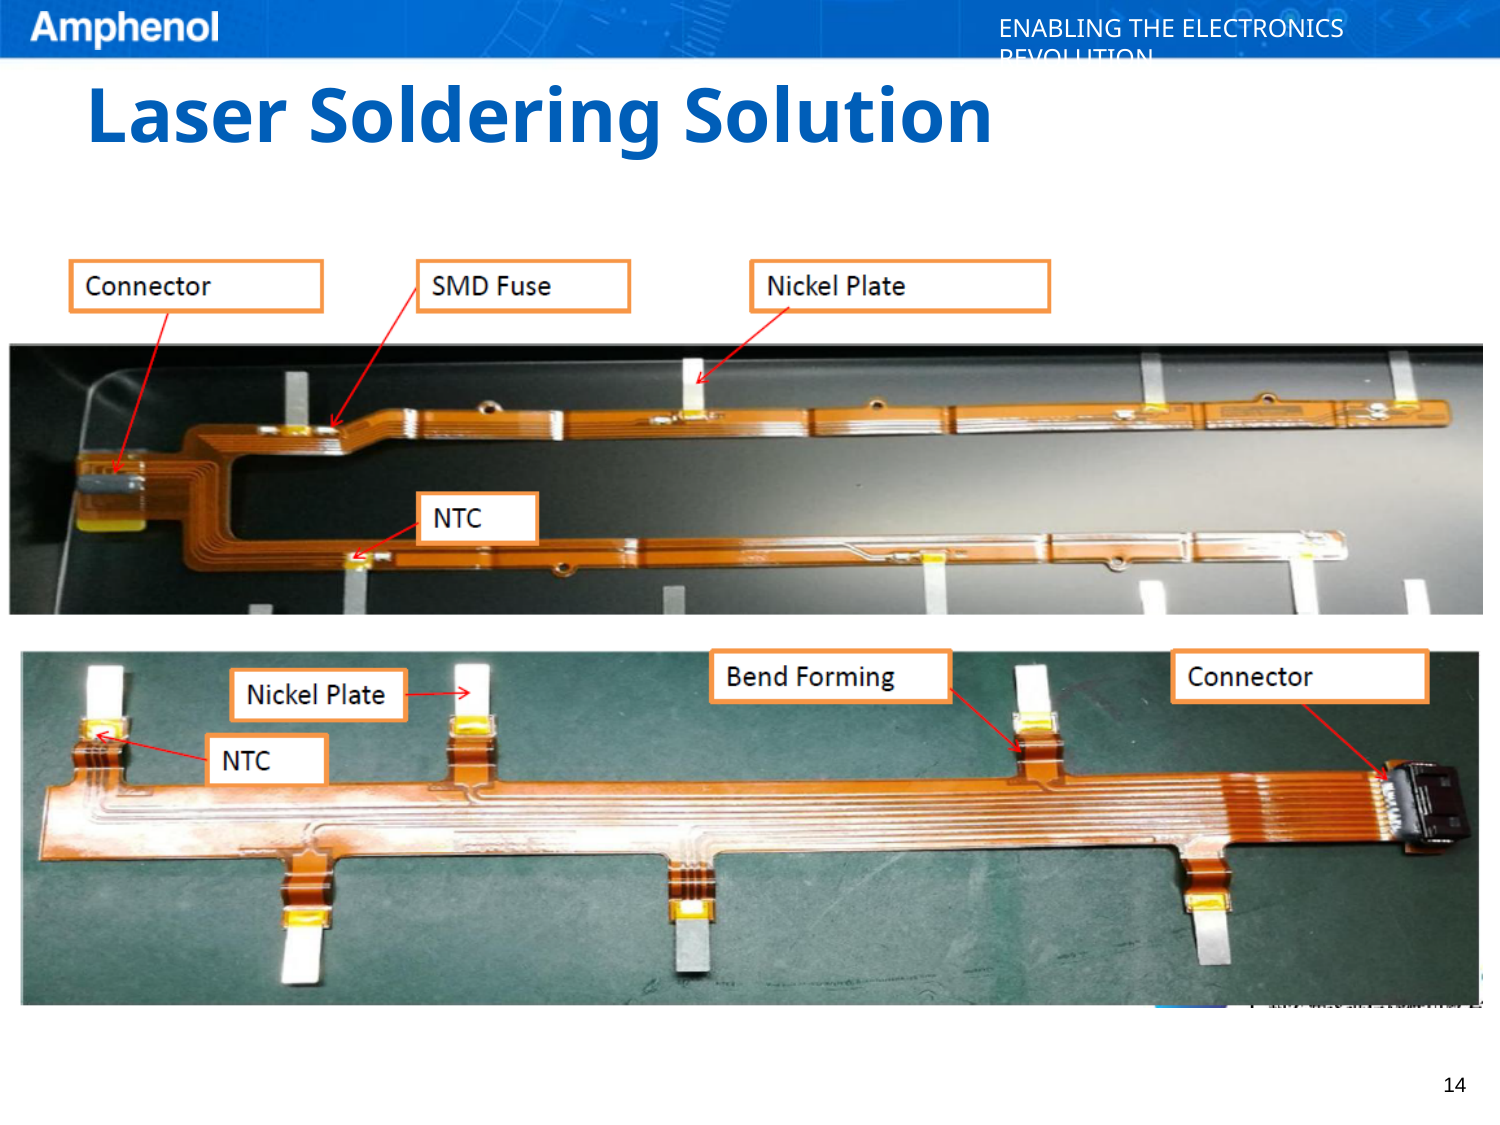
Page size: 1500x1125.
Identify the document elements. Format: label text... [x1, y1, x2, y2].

picture [0, 0, 1500, 1125]
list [0, 254, 1484, 1008]
title Laser Soldering Solution [70, 60, 1430, 208]
